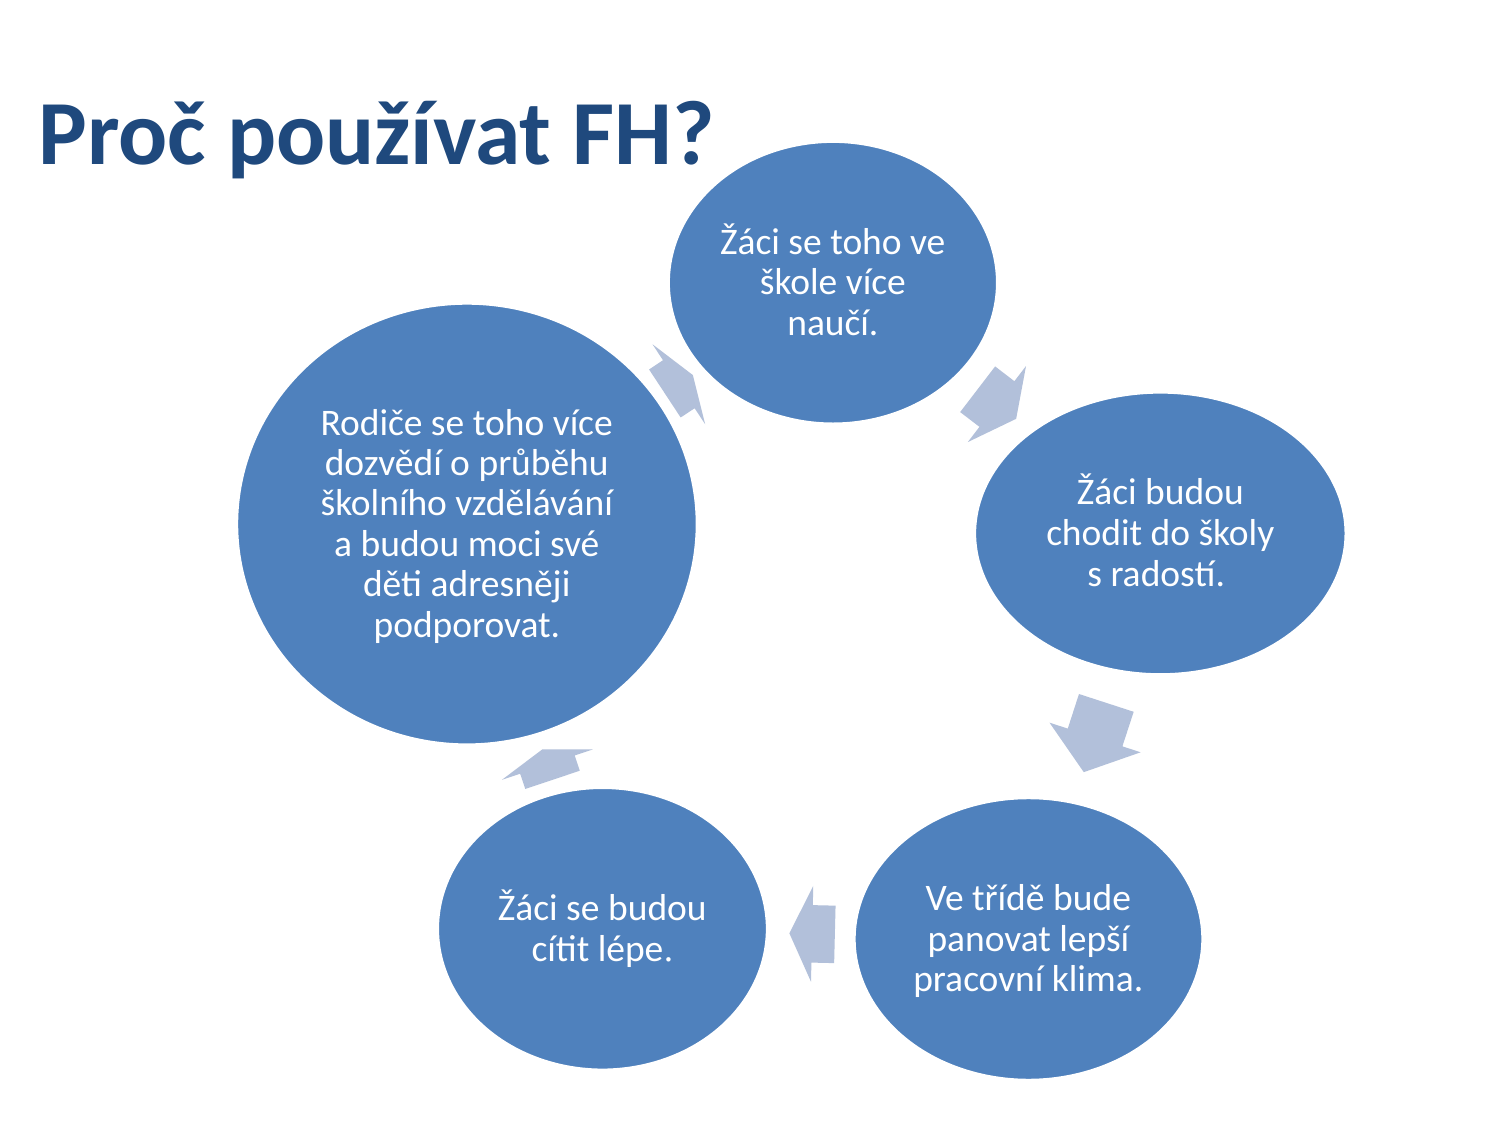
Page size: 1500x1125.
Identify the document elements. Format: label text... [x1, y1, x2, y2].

title Proč používat FH? [23, 34, 1184, 220]
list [163, 140, 1423, 1082]
